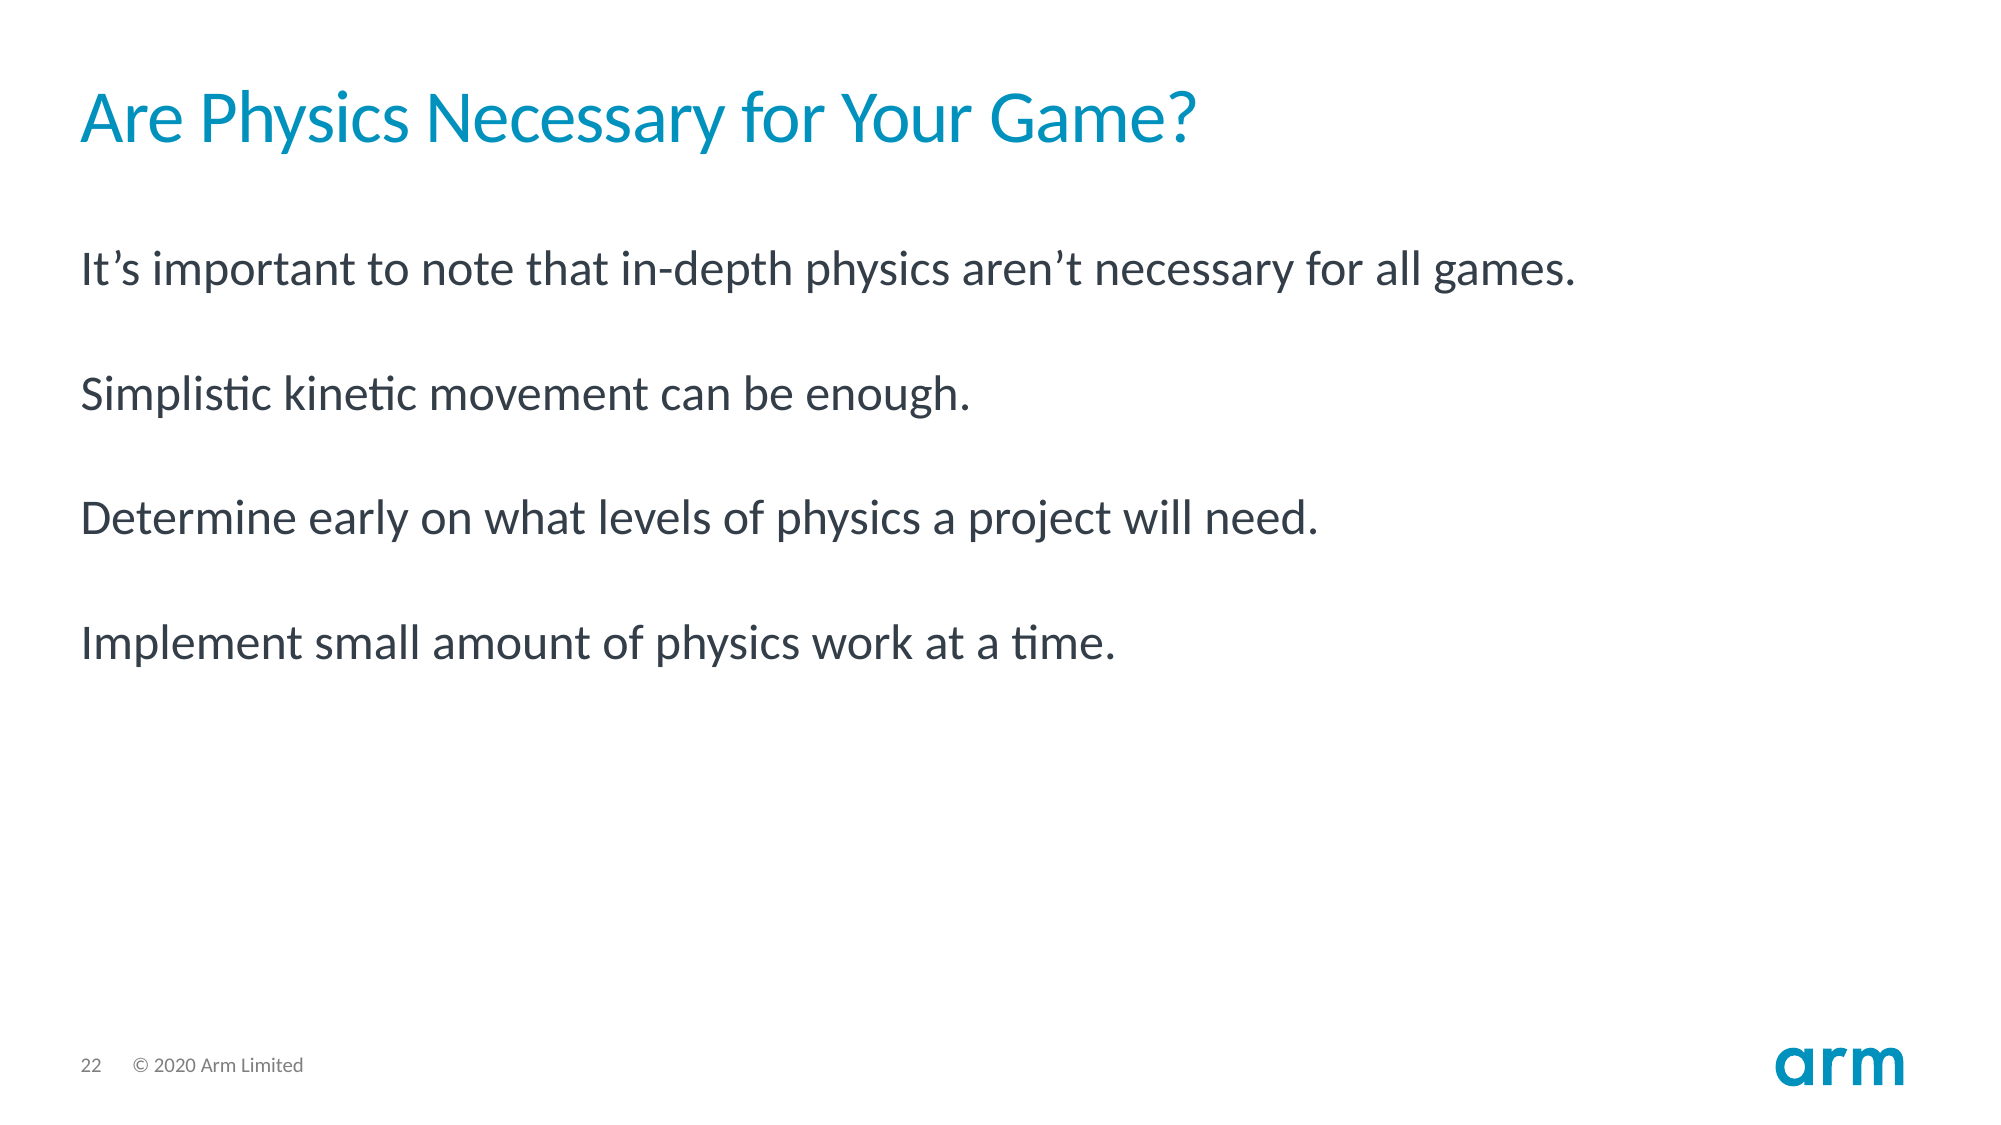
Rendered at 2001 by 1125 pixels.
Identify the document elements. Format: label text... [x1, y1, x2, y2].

title Are Physics Necessary for Your Game? [80, 48, 1915, 158]
list It’s important to note that in-depth physics aren’t necessary for all games. Simplistic kinetic movement can be enough. Determine early on what levels of physics a project will need. Implement small amount of physics work at a time. [80, 242, 1915, 913]
